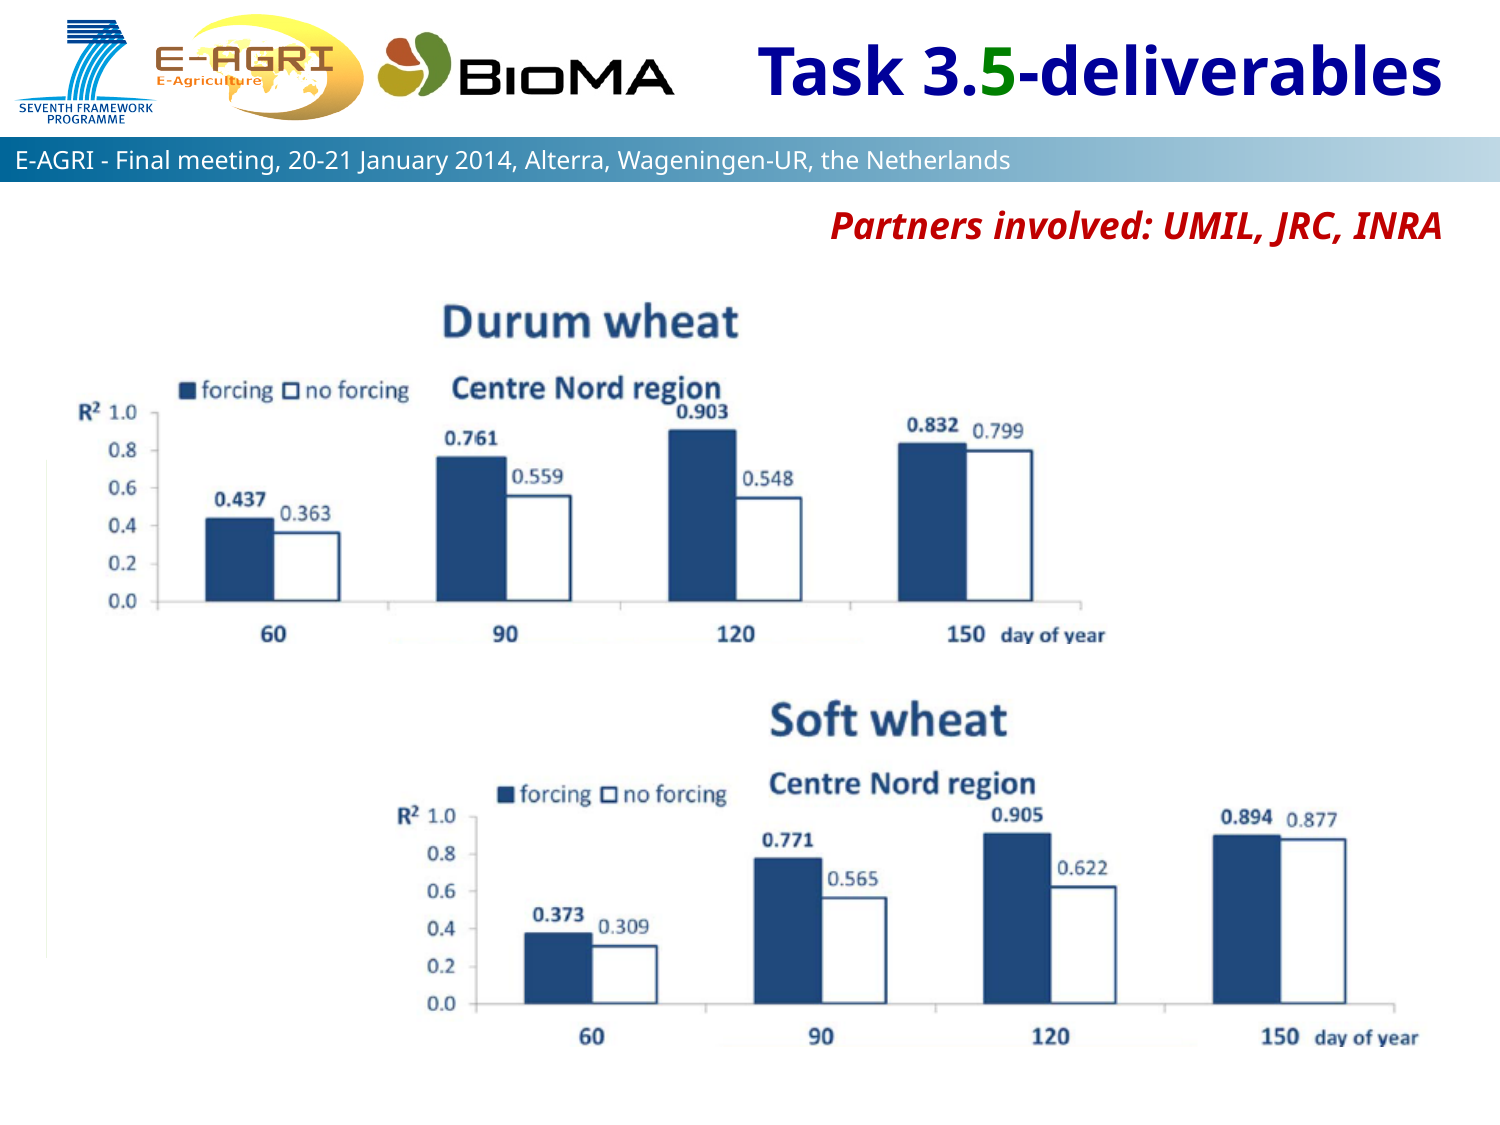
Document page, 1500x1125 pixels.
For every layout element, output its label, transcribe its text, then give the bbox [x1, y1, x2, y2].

picture [395, 696, 1434, 1048]
text_box Task 3.5-deliverables Partners involved: UMIL, JRC, INRA [41, 182, 1459, 325]
picture [76, 290, 1123, 645]
picture [8, 4, 681, 130]
text_box Task 3.5-deliverables Partners involved: UMIL, JRC, INRA [375, 21, 1459, 137]
text_box E-AGRI - Final meeting, 20-21 January 2014, Alterra, Wageningen-UR, the Netherlands [0, 137, 1500, 182]
